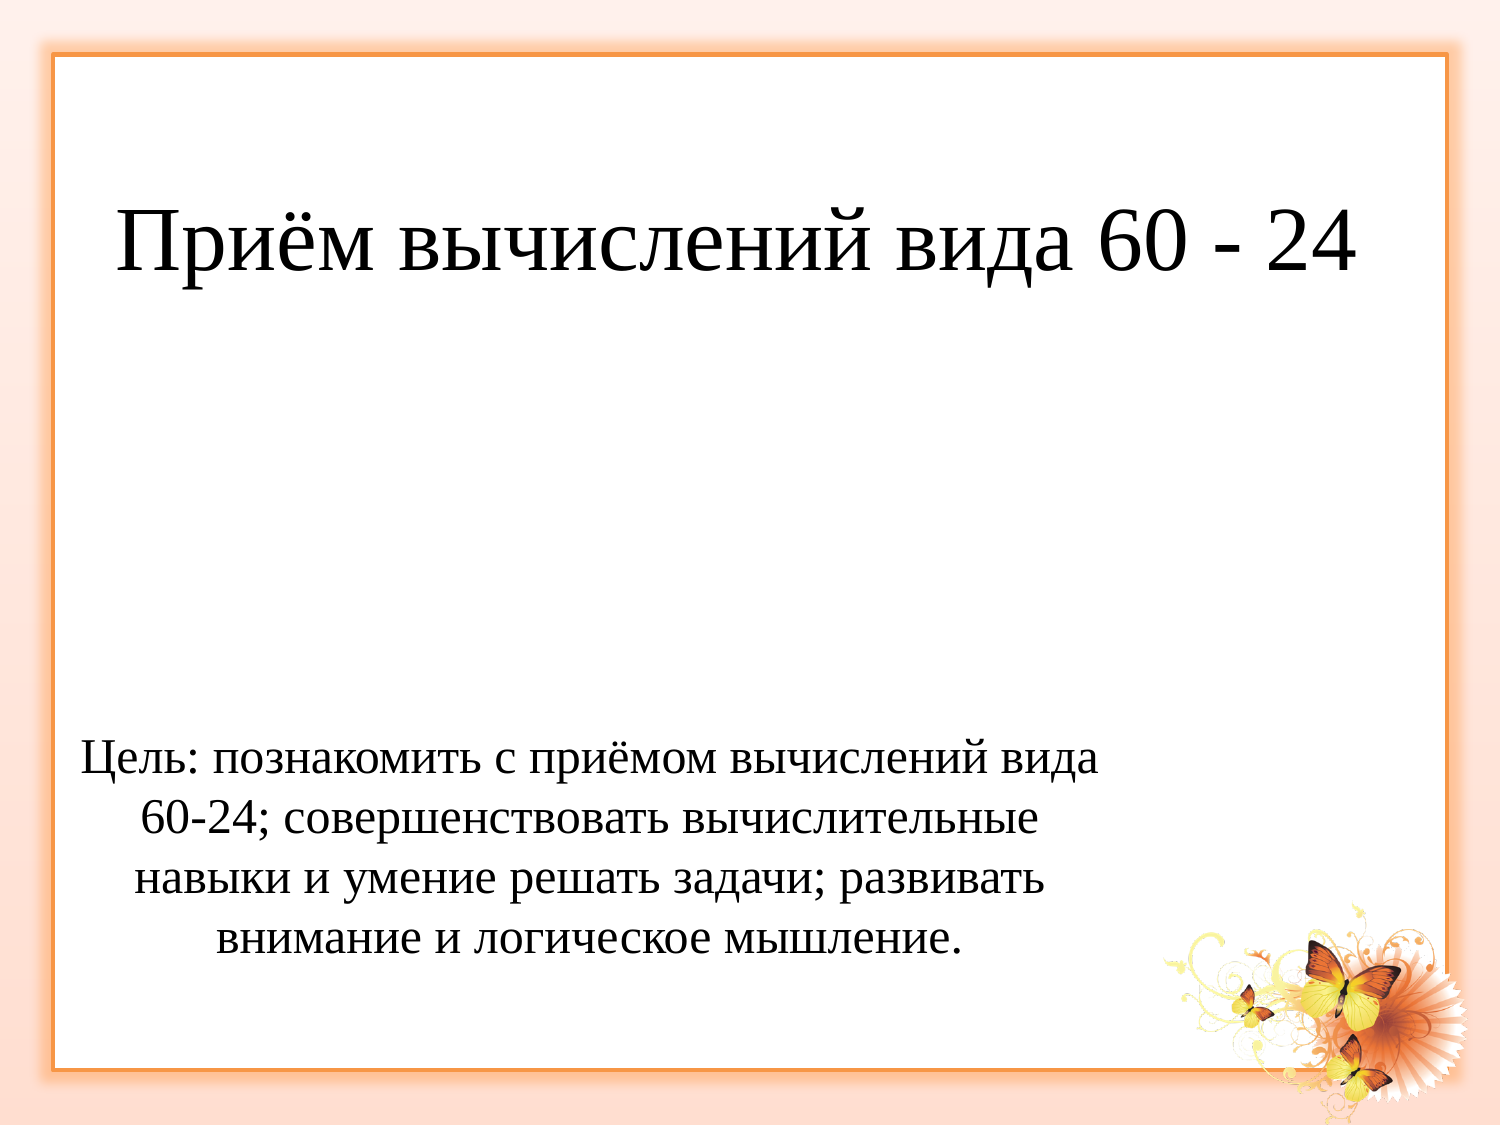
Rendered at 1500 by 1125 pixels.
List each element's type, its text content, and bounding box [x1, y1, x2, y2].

subtitle Цель: познакомить с приёмом вычислений вида 60-24; совершенствовать вычислительные навыки и умение решать задачи; развивать внимание и логическое мышление. [64, 716, 1115, 1004]
picture [1163, 900, 1468, 1125]
title Приём вычислений вида 60 - 24 [100, 113, 1376, 355]
